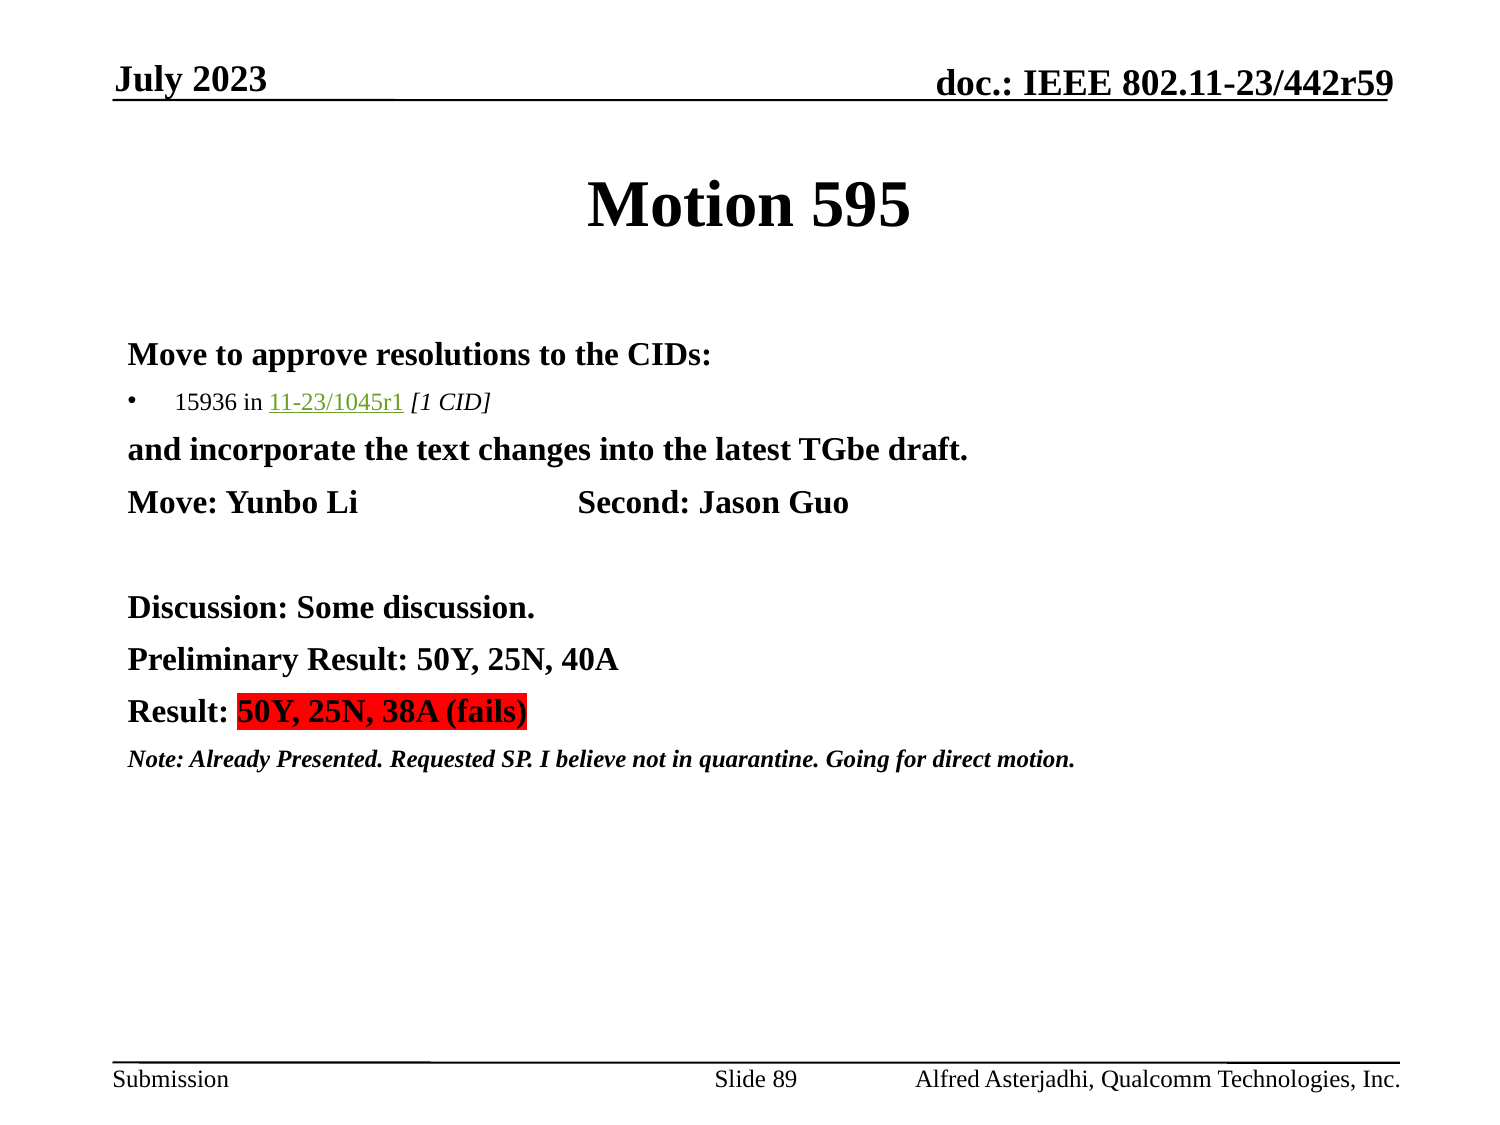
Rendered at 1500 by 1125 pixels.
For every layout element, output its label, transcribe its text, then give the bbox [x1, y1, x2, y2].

list Move to approve resolutions to the CIDs: 15936 in 11-23/1045r1 [1 CID] and incorporate the text changes into the latest TGbe draft. Move: Yunbo Li Second: Jason Guo Discussion: Some discussion. Preliminary Result: 50Y, 25N, 40A Result: 50Y, 25N, 38A (fails) Note: Already Presented. Requested SP. I believe not in quarantine. Going for direct motion. [112, 324, 1388, 1063]
title Motion 595 [112, 112, 1388, 288]
slide_number Slide 89 [712, 1061, 800, 1123]
footer Alfred Asterjadhi, Qualcomm Technologies, Inc. [878, 1061, 1402, 1093]
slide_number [114, 54, 423, 100]
